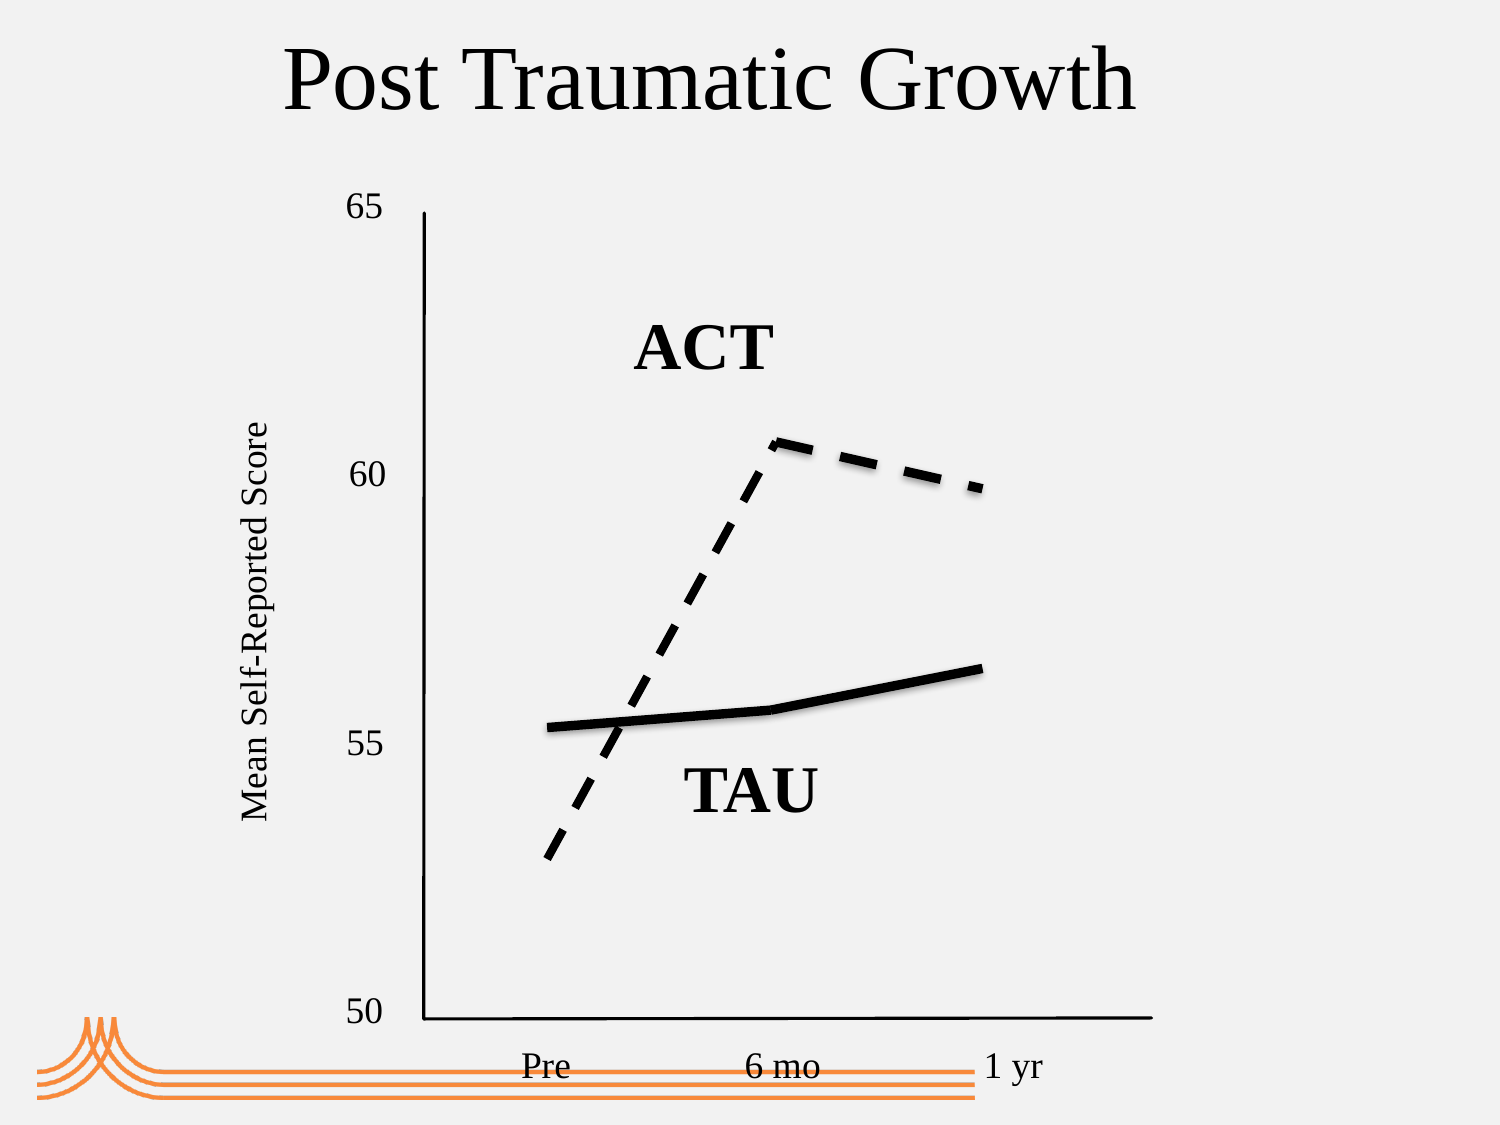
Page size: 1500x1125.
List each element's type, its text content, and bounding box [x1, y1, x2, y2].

text_box Pre [473, 1033, 618, 1093]
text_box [546, 709, 771, 728]
text_box ACT [473, 295, 934, 390]
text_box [770, 668, 983, 711]
text_box 50 [308, 978, 421, 1039]
title Post Traumatic Growth [35, 0, 1386, 167]
text_box 65 [308, 173, 421, 234]
text_box Mean Self-Reported Score [221, 184, 282, 1060]
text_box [775, 441, 983, 489]
text_box 6 mo [645, 1033, 875, 1093]
picture [37, 1017, 975, 1100]
text_box 60 [311, 441, 424, 502]
text_box [423, 212, 1152, 1019]
text_box TAU [668, 738, 1253, 834]
text_box 1 yr [875, 1033, 1151, 1093]
text_box 55 [308, 710, 422, 770]
